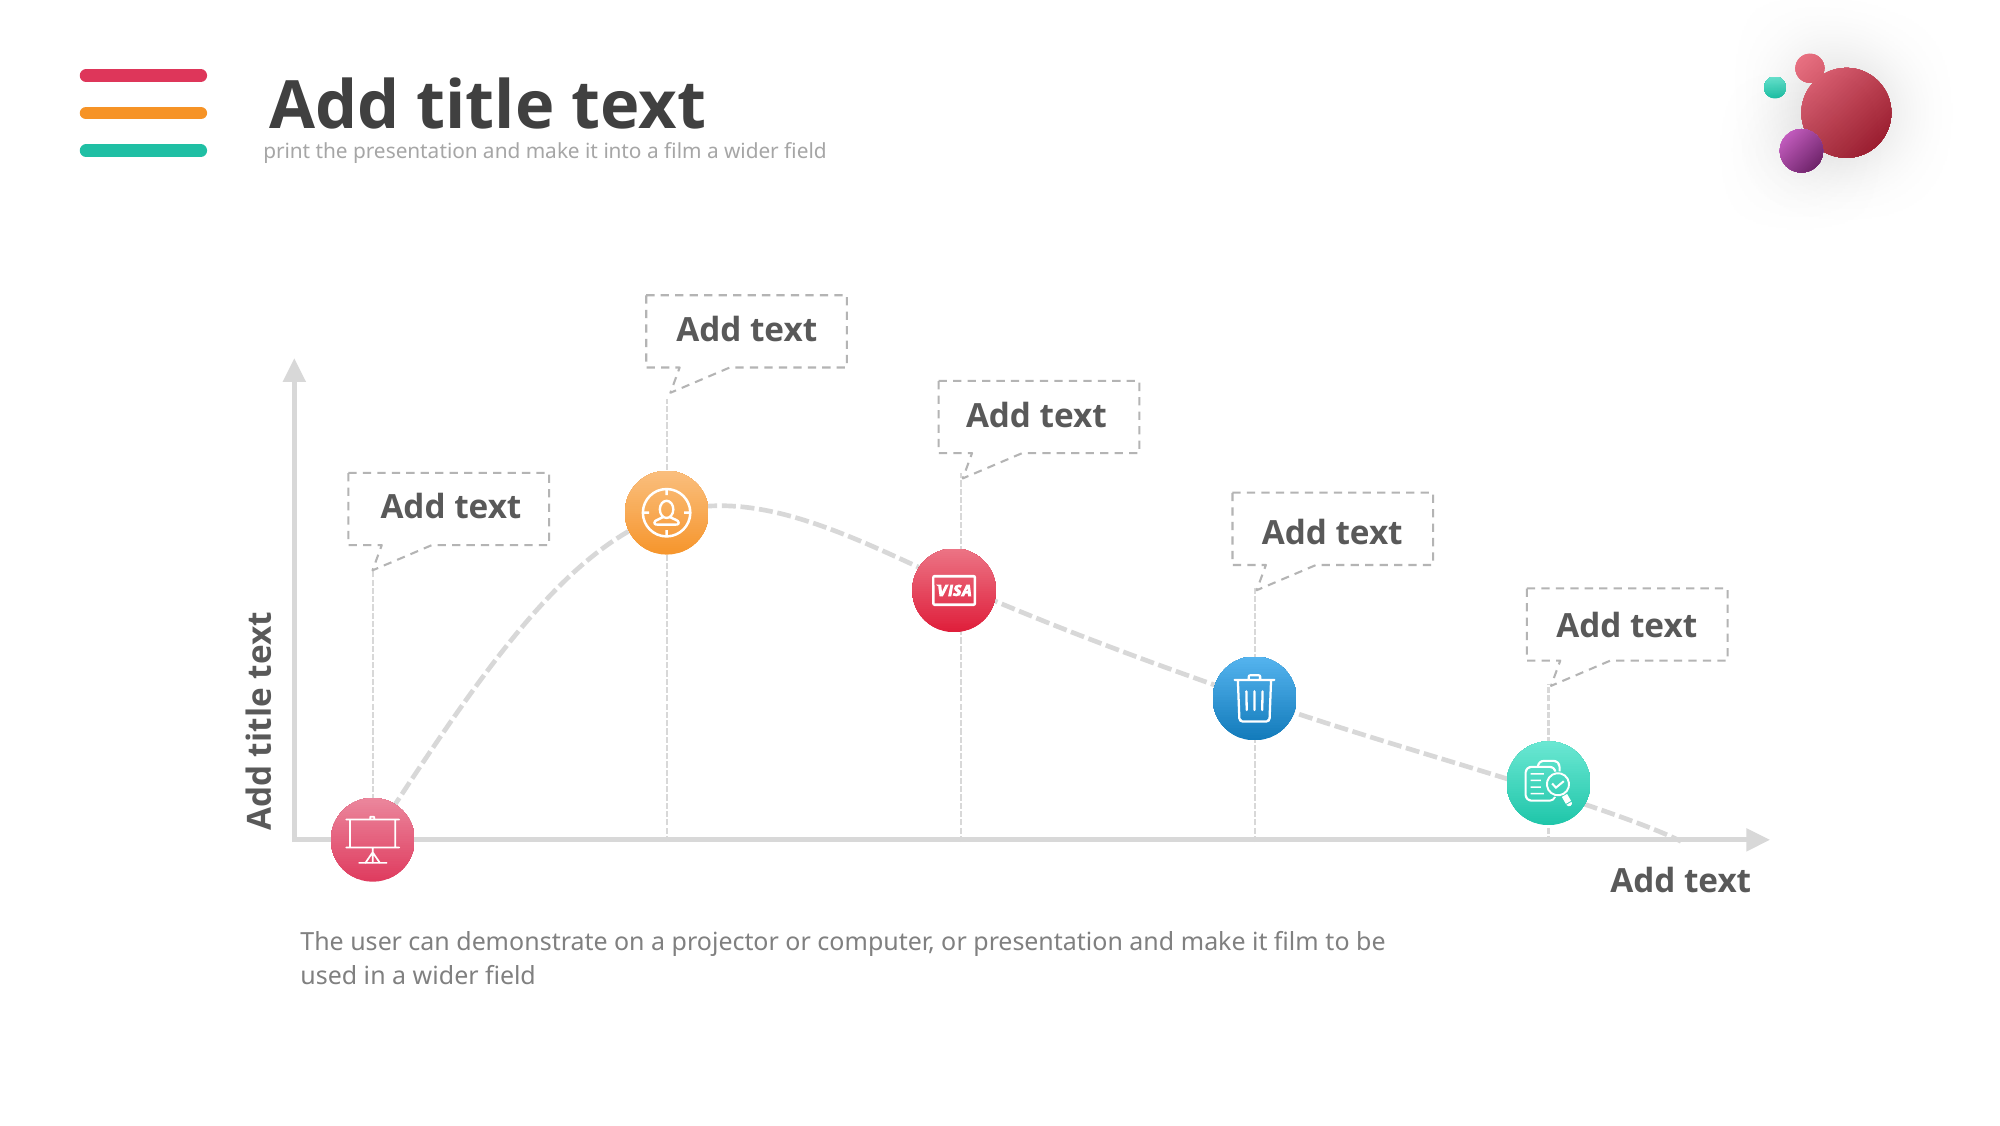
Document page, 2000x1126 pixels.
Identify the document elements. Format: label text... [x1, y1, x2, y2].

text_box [85, 75, 201, 151]
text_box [293, 295, 1770, 882]
text_box Add title text [230, 574, 285, 868]
text_box The user can demonstrate on a projector or computer, or presentation and make it film to be used in a wider field [285, 913, 1431, 997]
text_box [248, 54, 899, 171]
text_box Add text [1582, 851, 1779, 907]
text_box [1764, 53, 1892, 173]
